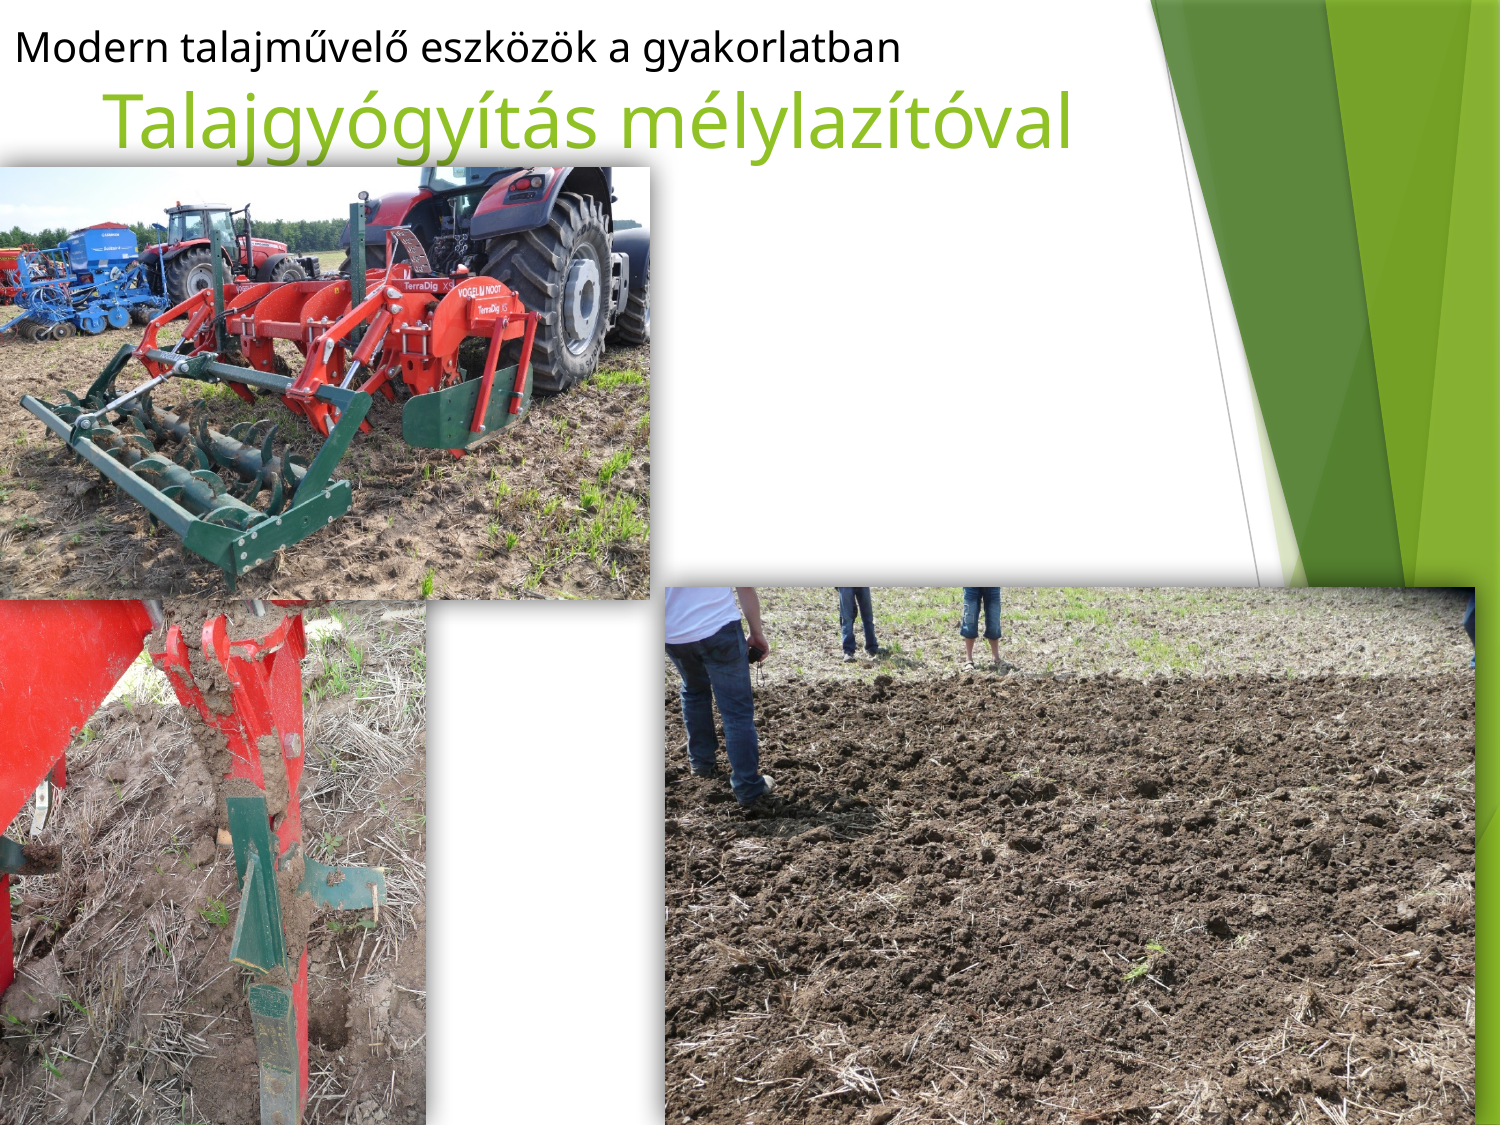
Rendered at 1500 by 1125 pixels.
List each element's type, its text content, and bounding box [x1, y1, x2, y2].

title Talajgyógyítás mélylazítóval [643, 65, 1438, 296]
picture [665, 586, 1476, 1125]
picture [0, 166, 651, 1125]
text_box Modern talajművelő eszközök a gyakorlatban [0, 0, 1350, 146]
